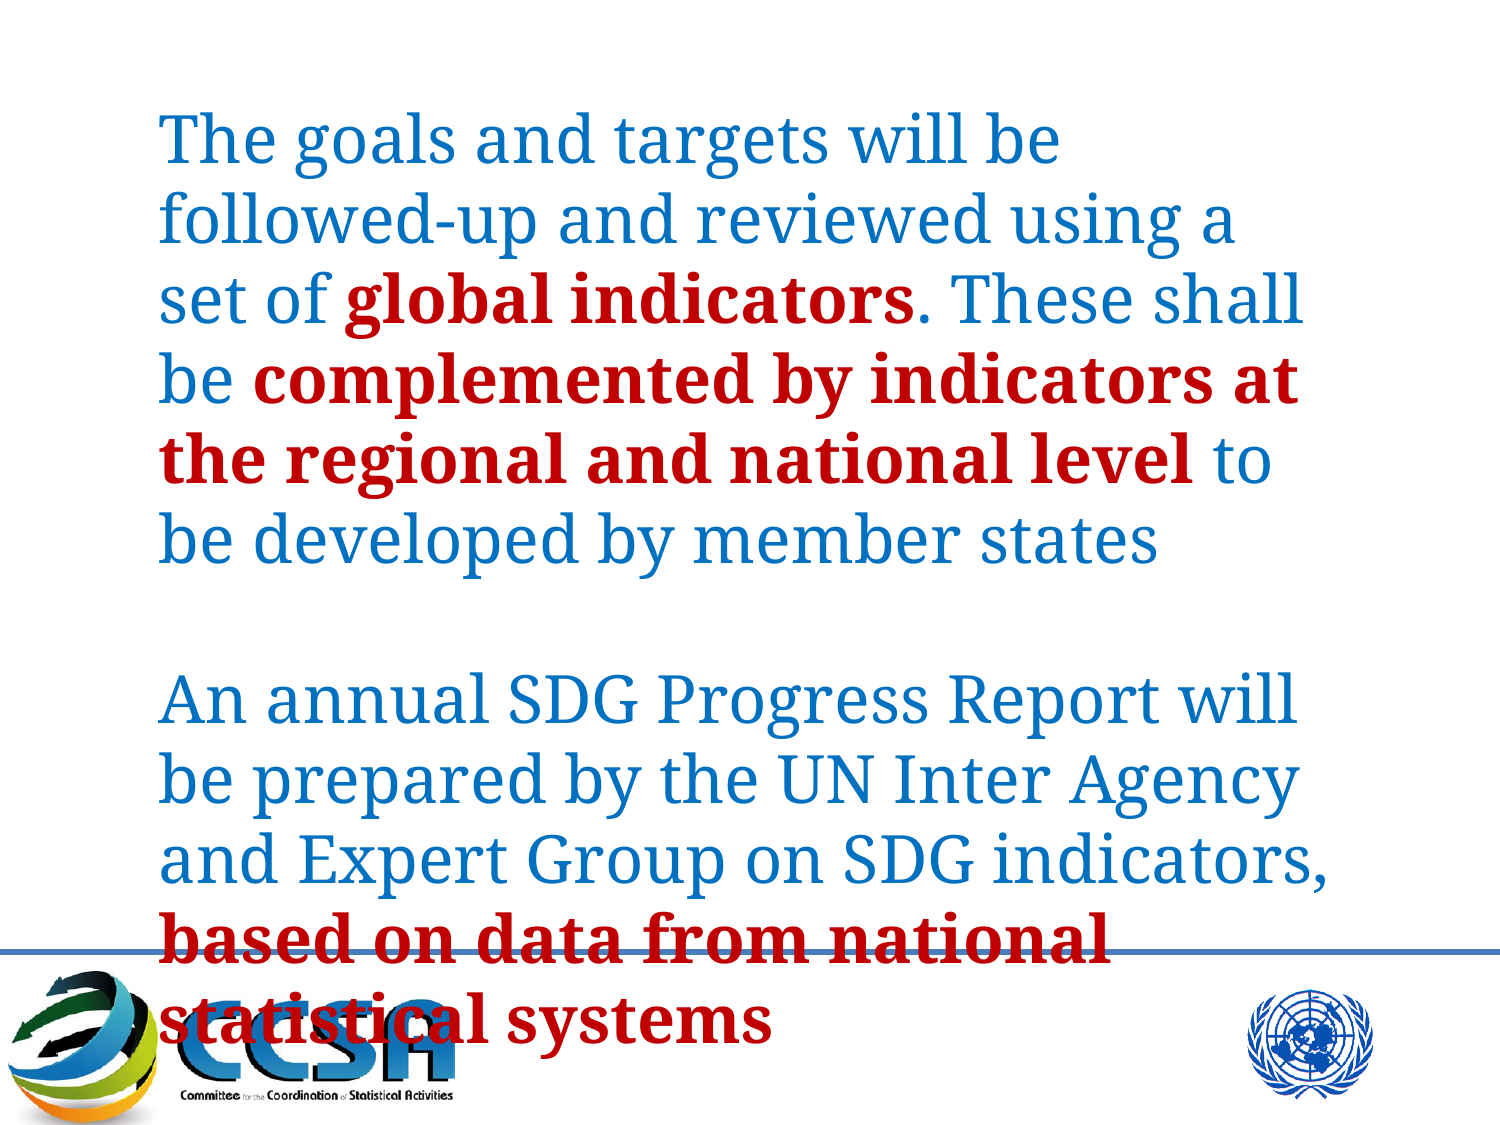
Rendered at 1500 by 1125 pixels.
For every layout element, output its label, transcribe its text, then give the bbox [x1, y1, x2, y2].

picture [1245, 988, 1374, 1101]
text_box The goals and targets will be followed-up and reviewed using a set of global indicators. These shall be complemented by indicators at the regional and national level to be developed by member states An annual SDG Progress Report will be prepared by the UN Inter Agency and Expert Group on SDG indicators, based on data from national statistical systems [143, 89, 1357, 951]
text_box The goals and targets will be followed-up and reviewed using a set of global indicators. These shall be complemented by indicators at the regional and national level to be developed by member states An annual SDG Progress Report will be prepared by the UN Inter Agency and Expert Group on SDG indicators, based on data from national statistical systems [483, 960, 1357, 1065]
picture [0, 963, 487, 1125]
